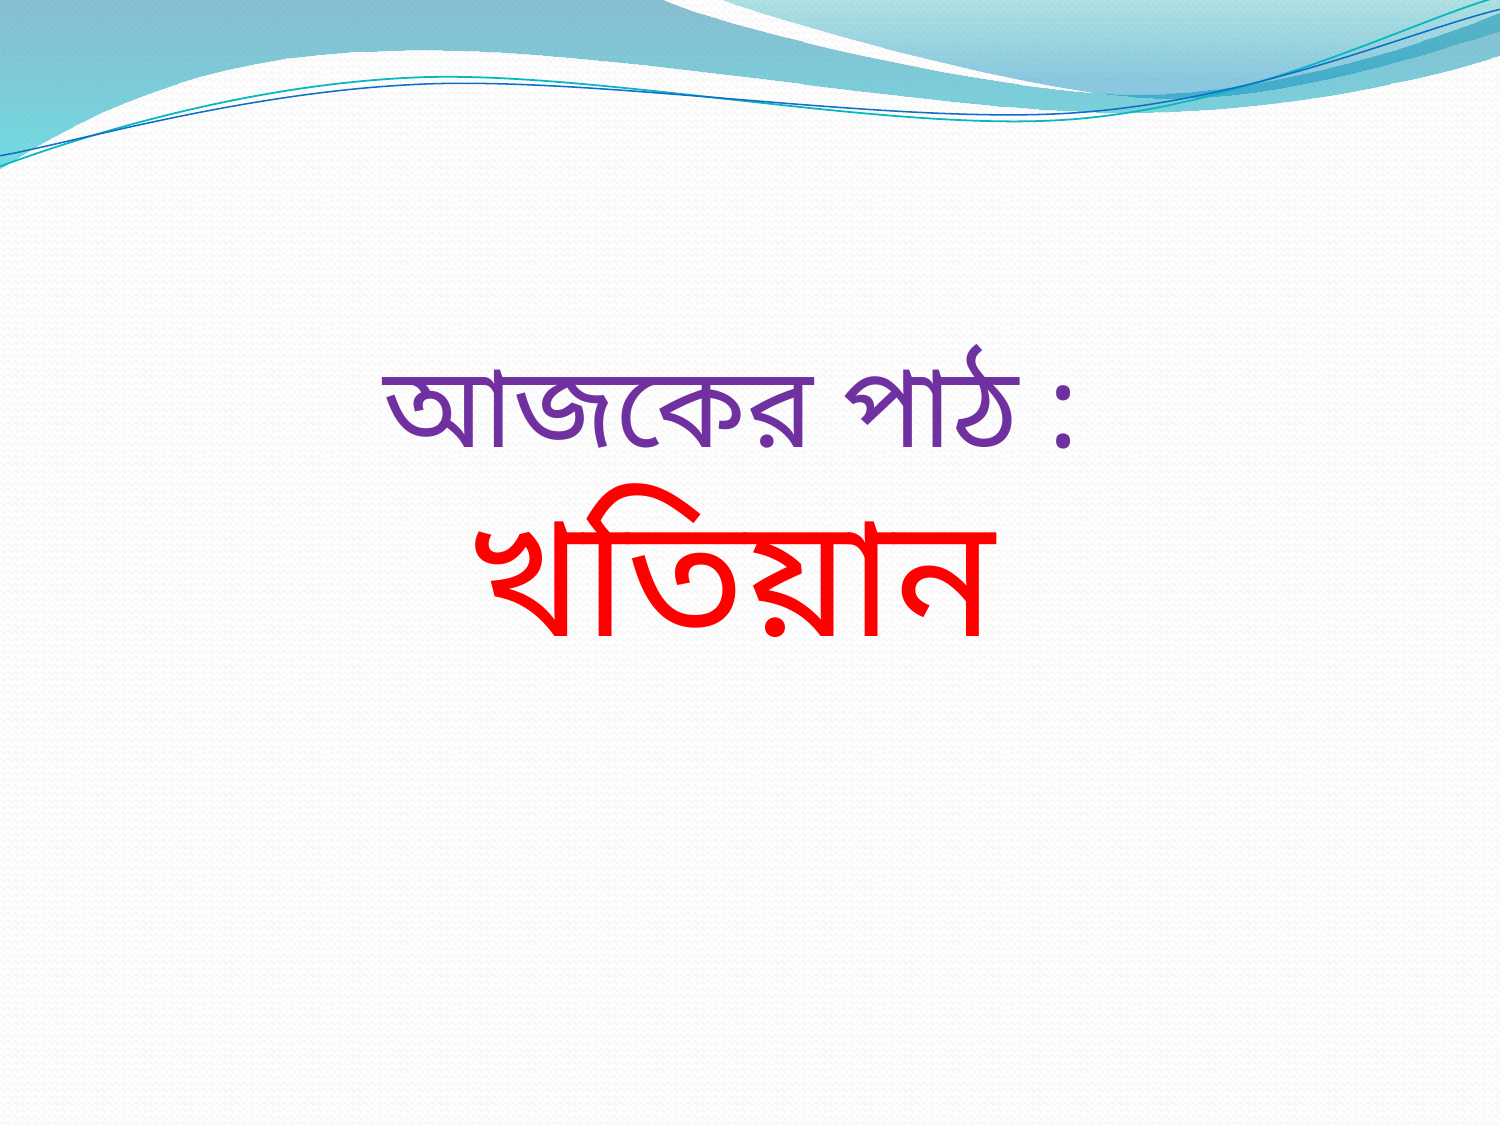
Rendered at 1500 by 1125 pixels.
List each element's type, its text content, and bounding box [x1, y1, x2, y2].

text_box আজকের পাঠ : খতিয়ান [249, 327, 1213, 678]
